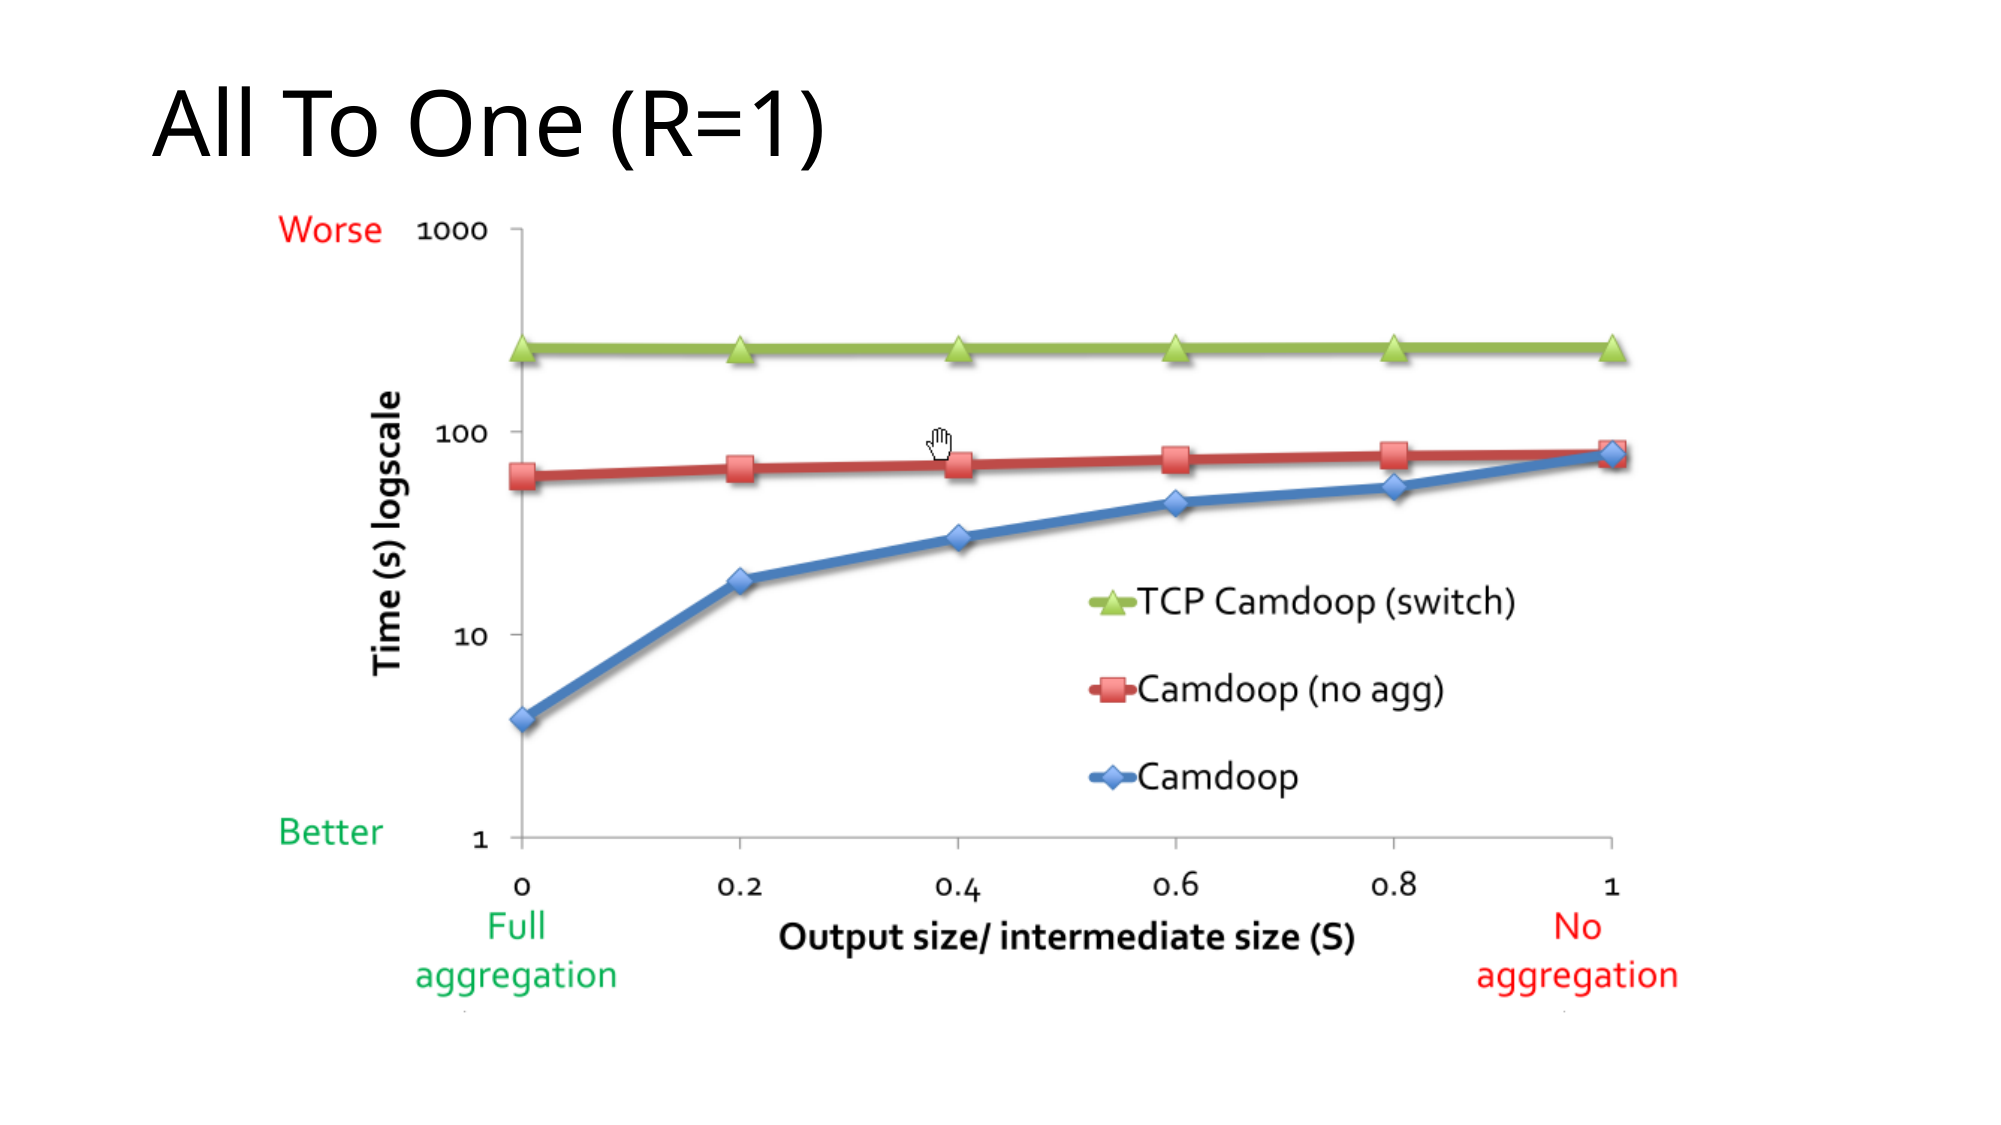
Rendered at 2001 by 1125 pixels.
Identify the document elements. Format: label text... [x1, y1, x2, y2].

title All To One (R=1) [137, 59, 1863, 195]
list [277, 193, 1703, 1035]
